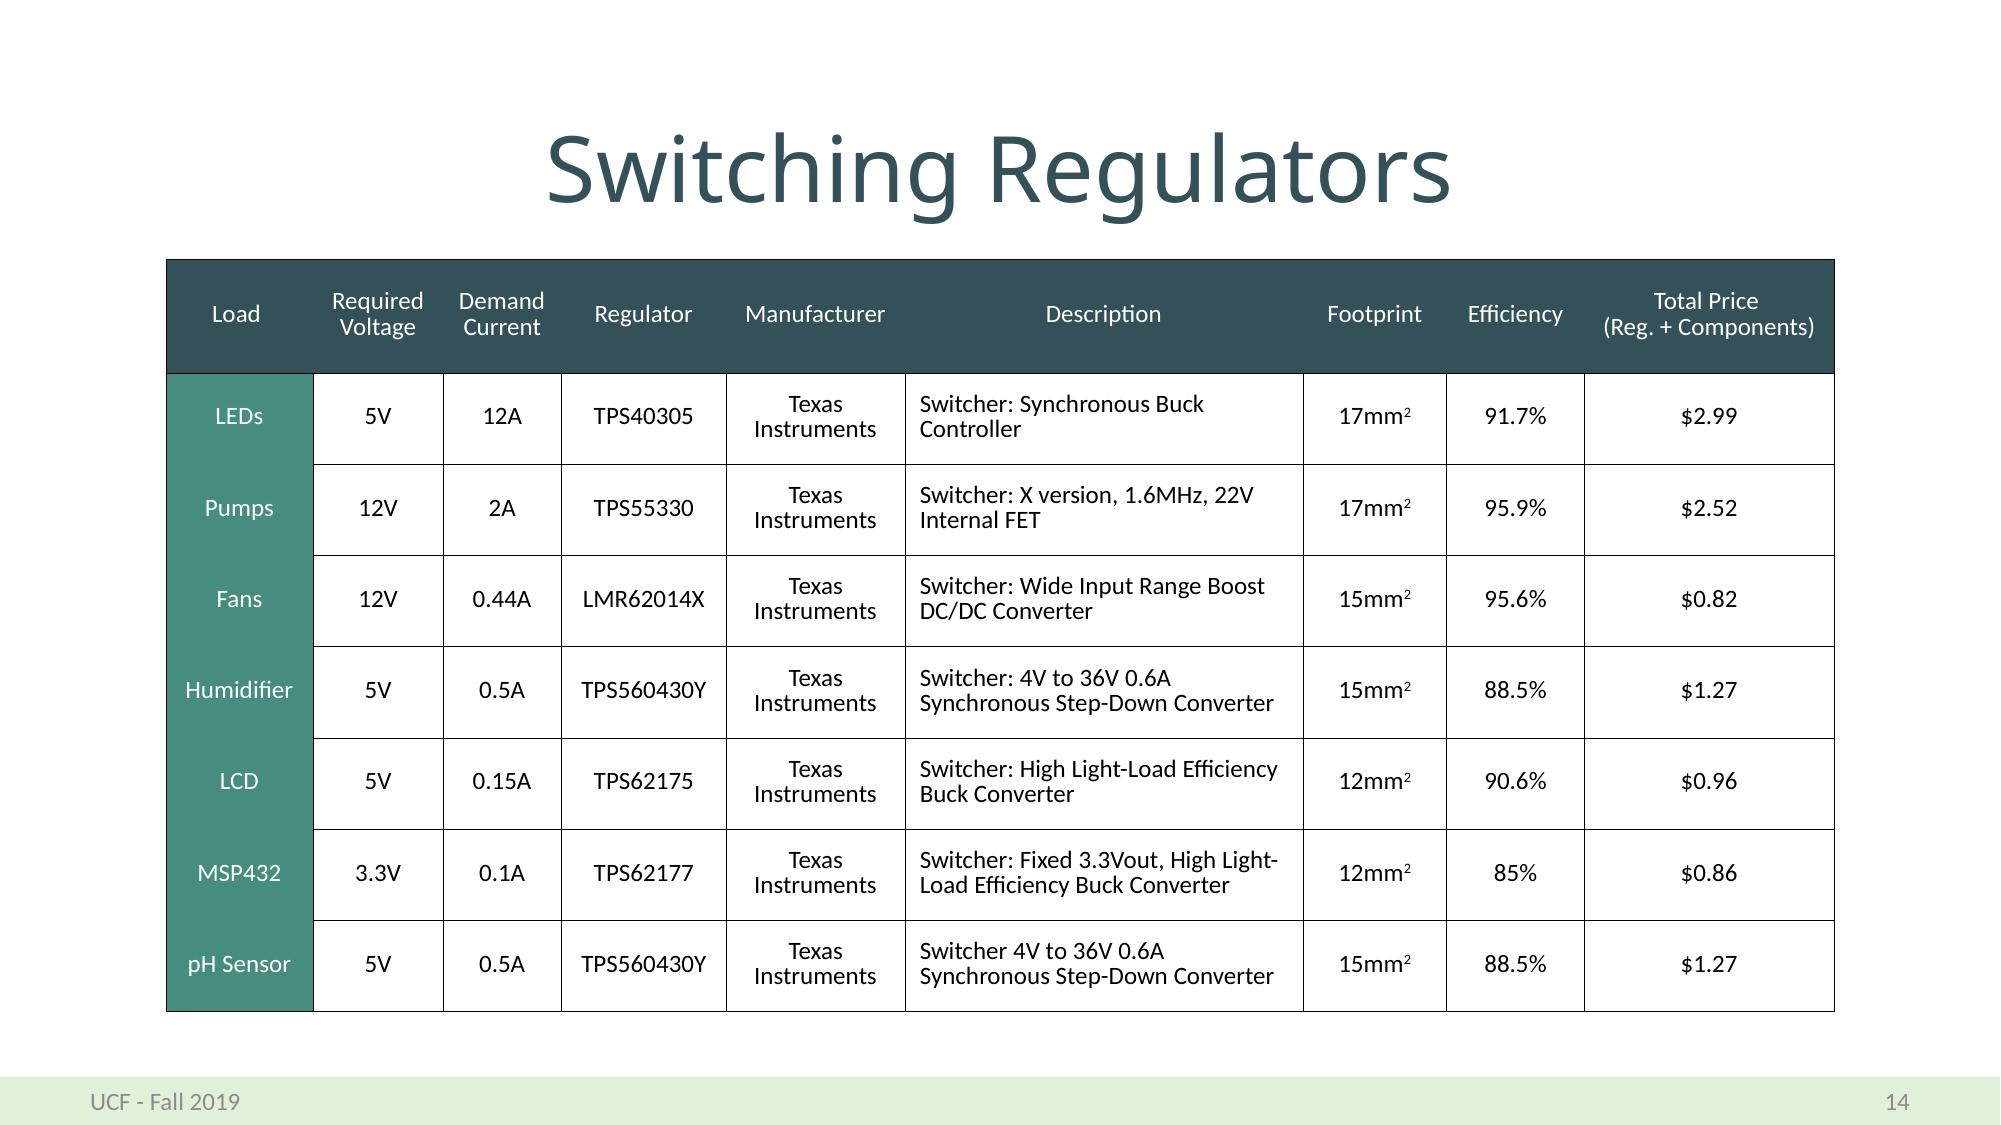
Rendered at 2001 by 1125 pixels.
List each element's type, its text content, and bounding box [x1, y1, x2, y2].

table_header Regulator [561, 278, 726, 373]
table_cell Texas Instruments [727, 465, 905, 555]
table_cell 15mm2 [1304, 921, 1446, 1011]
table_cell Fans [167, 555, 313, 647]
table_cell Switcher: High Light-Load Efficiency Buck Converter [906, 739, 1303, 829]
table_cell Switcher: X version, 1.6MHz, 22V Internal FET [906, 465, 1303, 555]
table_cell 95.6% [1447, 556, 1584, 646]
table_cell 0.1A [444, 830, 561, 920]
table_cell 95.9% [1447, 465, 1584, 555]
table_cell $2.52 [1585, 465, 1834, 555]
table_header Demand Current [443, 278, 561, 373]
table_cell 85% [1447, 830, 1584, 920]
table_cell Pumps [167, 464, 313, 555]
table_cell 15mm2 [1304, 647, 1446, 738]
table_cell 0.5A [444, 921, 561, 1011]
table_header Required Voltage [313, 278, 443, 373]
table_cell 0.15A [444, 739, 561, 829]
table_cell 0.44A [444, 556, 561, 646]
table_cell $2.99 [1585, 374, 1834, 464]
table_cell Texas Instruments [727, 921, 905, 1011]
table_cell Switcher 4V to 36V 0.6A Synchronous Step-Down Converter [906, 921, 1303, 1011]
table_header Efficiency [1446, 278, 1585, 373]
table_cell Switcher: Wide Input Range Boost DC/DC Converter [906, 556, 1303, 646]
table_header Load [167, 278, 313, 373]
table_header Footprint [1303, 278, 1446, 373]
table_cell 3.3V [314, 830, 443, 920]
table_cell 12A [444, 374, 561, 464]
table_cell Humidifier [167, 647, 313, 738]
table_cell 15mm2 [1304, 556, 1446, 646]
table_cell 17mm2 [1304, 465, 1446, 555]
table_cell 91.7% [1447, 374, 1584, 464]
table_cell $1.27 [1585, 647, 1834, 738]
slide_number UCF - Fall 2019 [75, 1070, 525, 1125]
table_cell LEDs [167, 374, 313, 464]
table_cell 0.5A [444, 647, 561, 738]
table_cell $1.27 [1585, 921, 1834, 1011]
table_cell TPS62177 [562, 830, 726, 920]
table_cell LMR62014X [562, 556, 726, 646]
table_cell 5V [314, 374, 443, 464]
table_cell TPS40305 [562, 374, 726, 464]
table_cell TPS62175 [562, 739, 726, 829]
table_cell 2A [444, 465, 561, 555]
table_header Manufacturer [726, 278, 905, 373]
table_cell 90.6% [1447, 739, 1584, 829]
table_cell $0.96 [1585, 739, 1834, 829]
table_cell 12mm2 [1304, 739, 1446, 829]
table_cell $0.82 [1585, 556, 1834, 646]
table_cell 12V [314, 465, 443, 555]
table_cell TPS560430Y [562, 647, 726, 738]
table_cell TPS560430Y [562, 921, 726, 1011]
table_cell Texas Instruments [727, 556, 905, 646]
table_cell 5V [314, 921, 443, 1011]
table_cell Switcher: 4V to 36V 0.6A Synchronous Step-Down Converter [906, 647, 1303, 738]
table_cell 88.5% [1447, 647, 1584, 738]
table_cell Texas Instruments [727, 374, 905, 464]
table_cell Texas Instruments [727, 830, 905, 920]
table_cell LCD [167, 738, 313, 829]
table_cell Texas Instruments [727, 739, 905, 829]
table_header Description [905, 278, 1303, 373]
table_cell 5V [314, 739, 443, 829]
slide_number 14 [1475, 1070, 1925, 1125]
table_cell Texas Instruments [727, 647, 905, 738]
table_cell 5V [314, 647, 443, 738]
table_cell Switcher: Synchronous Buck Controller [906, 374, 1303, 464]
table_cell TPS55330 [562, 465, 726, 555]
table_cell Switcher: Fixed 3.3Vout, High Light-Load Efficiency Buck Converter [906, 830, 1303, 920]
table_cell $0.86 [1585, 830, 1834, 920]
table_header Total Price (Reg. + Components) [1585, 278, 1834, 373]
text_box Switching Regulators [137, 59, 1863, 278]
table_cell MSP432 [167, 829, 313, 920]
table_cell 12mm2 [1304, 830, 1446, 920]
table_cell 12V [314, 556, 443, 646]
table_cell 88.5% [1447, 921, 1584, 1011]
table_cell 17mm2 [1304, 374, 1446, 464]
table_cell pH Sensor [167, 920, 313, 1011]
